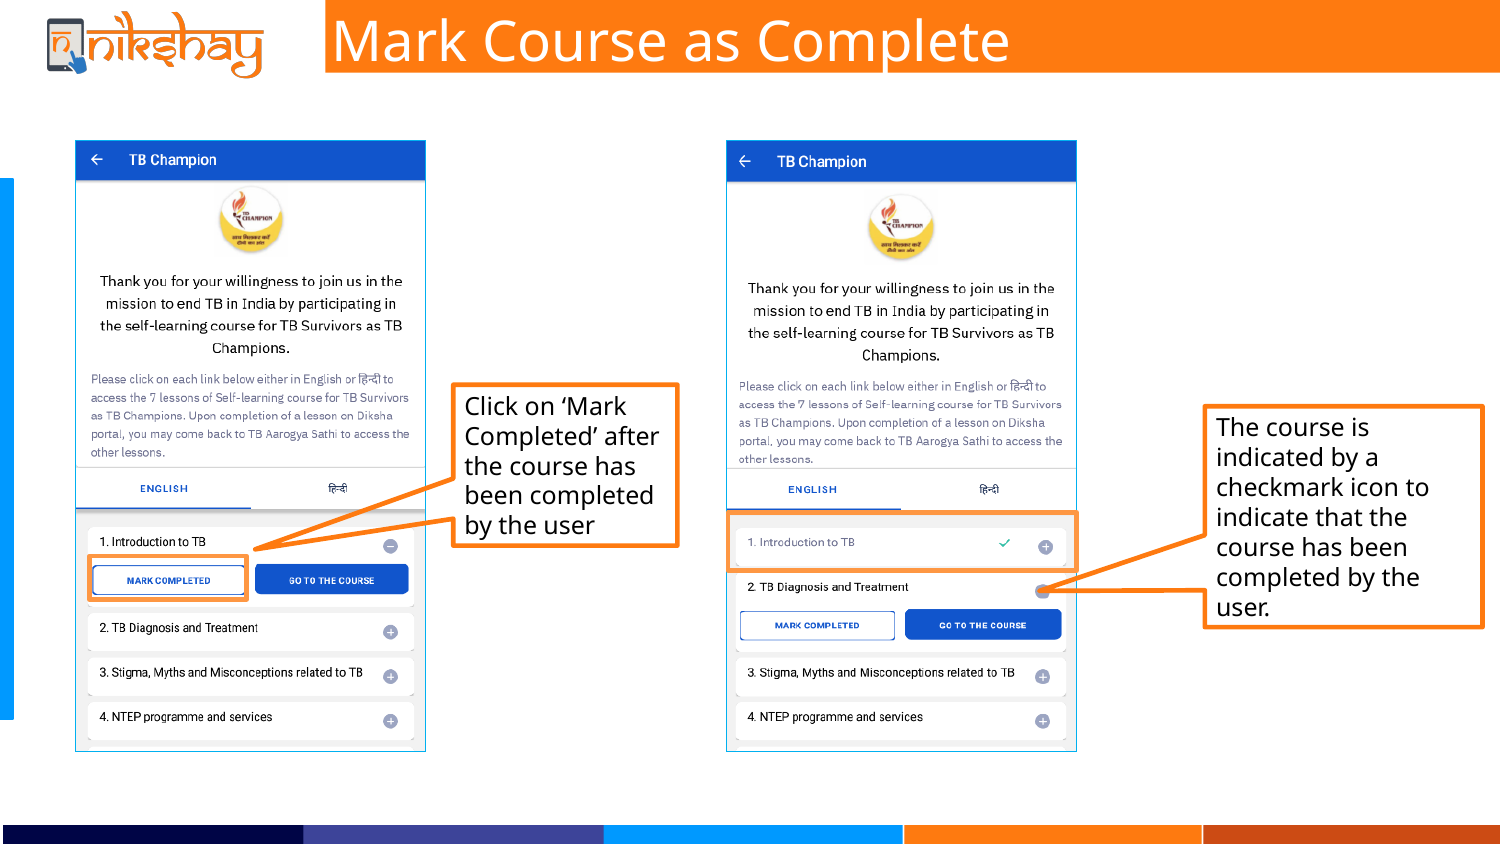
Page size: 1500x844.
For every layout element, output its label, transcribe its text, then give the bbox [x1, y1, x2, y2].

picture [726, 142, 1077, 750]
picture [3, 825, 1500, 844]
text_box The course is indicated by a checkmark icon to indicate that the course has been completed by the user. [1081, 406, 1483, 628]
picture [77, 142, 426, 750]
picture [41, 0, 269, 92]
text_box Click on ‘Mark Completed’ after the course has been completed by the user [431, 384, 678, 546]
text_box Mark Course as Complete [320, 0, 1483, 86]
